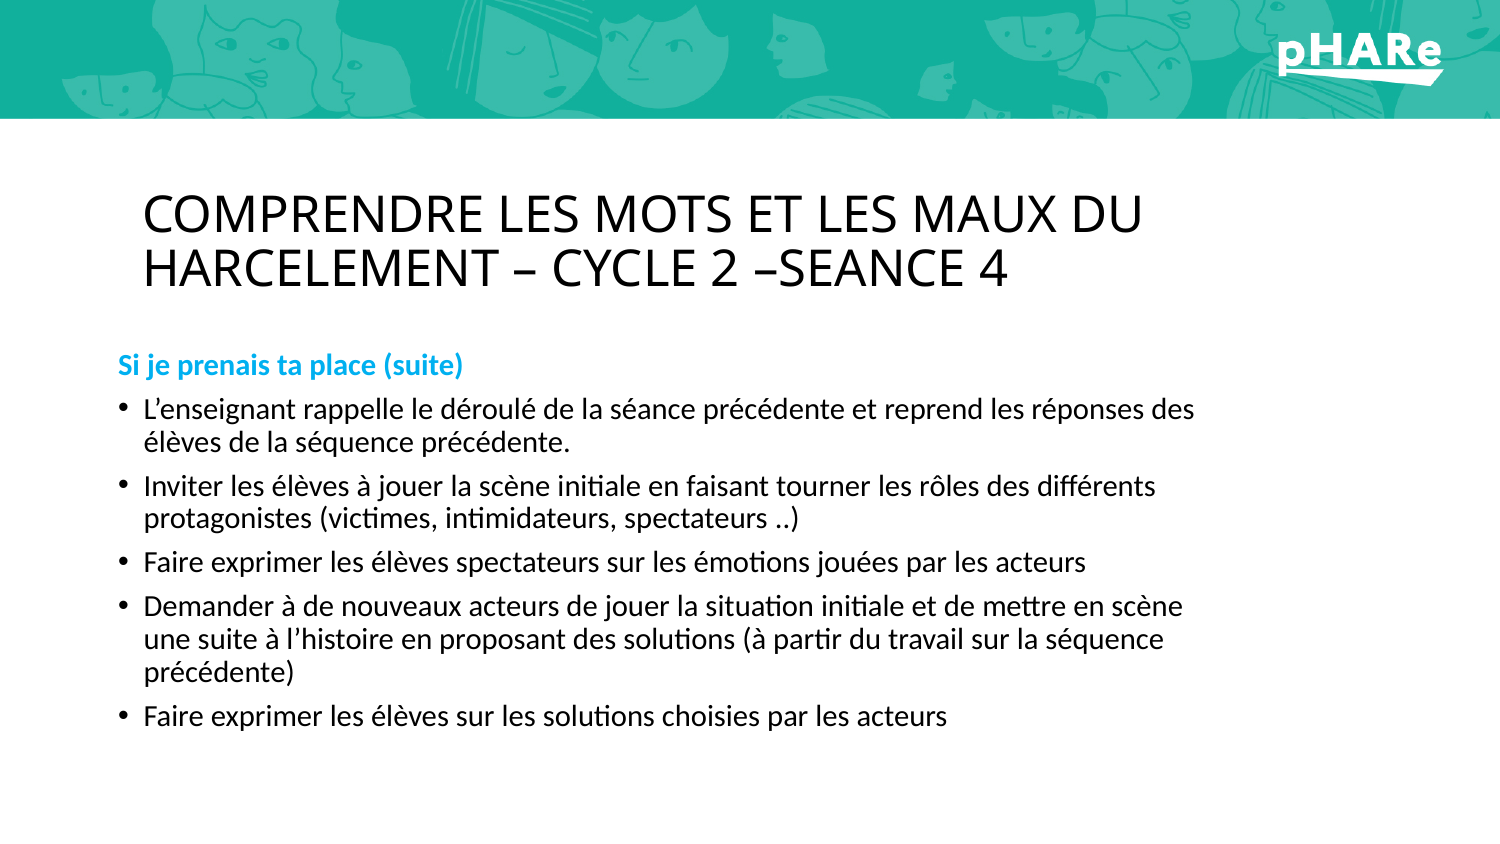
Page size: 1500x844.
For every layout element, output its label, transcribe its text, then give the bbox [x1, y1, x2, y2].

title COMPRENDRE LES MOTS ET LES MAUX DU HARCELEMENT – CYCLE 2 –SEANCE 4 [127, 179, 1300, 307]
list Si je prenais ta place (suite) L’enseignant rappelle le déroulé de la séance précédente et reprend les réponses des élèves de la séquence précédente. Inviter les élèves à jouer la scène initiale en faisant tourner les rôles des différents protagonistes (victimes, intimidateurs, spectateurs ..) Faire exprimer les élèves spectateurs sur les émotions jouées par les acteurs Demander à de nouveaux acteurs de jouer la situation initiale et de mettre en scène une suite à l’histoire en proposant des solutions (à partir du travail sur la séquence précédente) Faire exprimer les élèves sur les solutions choisies par les acteurs [103, 341, 1230, 750]
picture [0, 0, 1500, 119]
